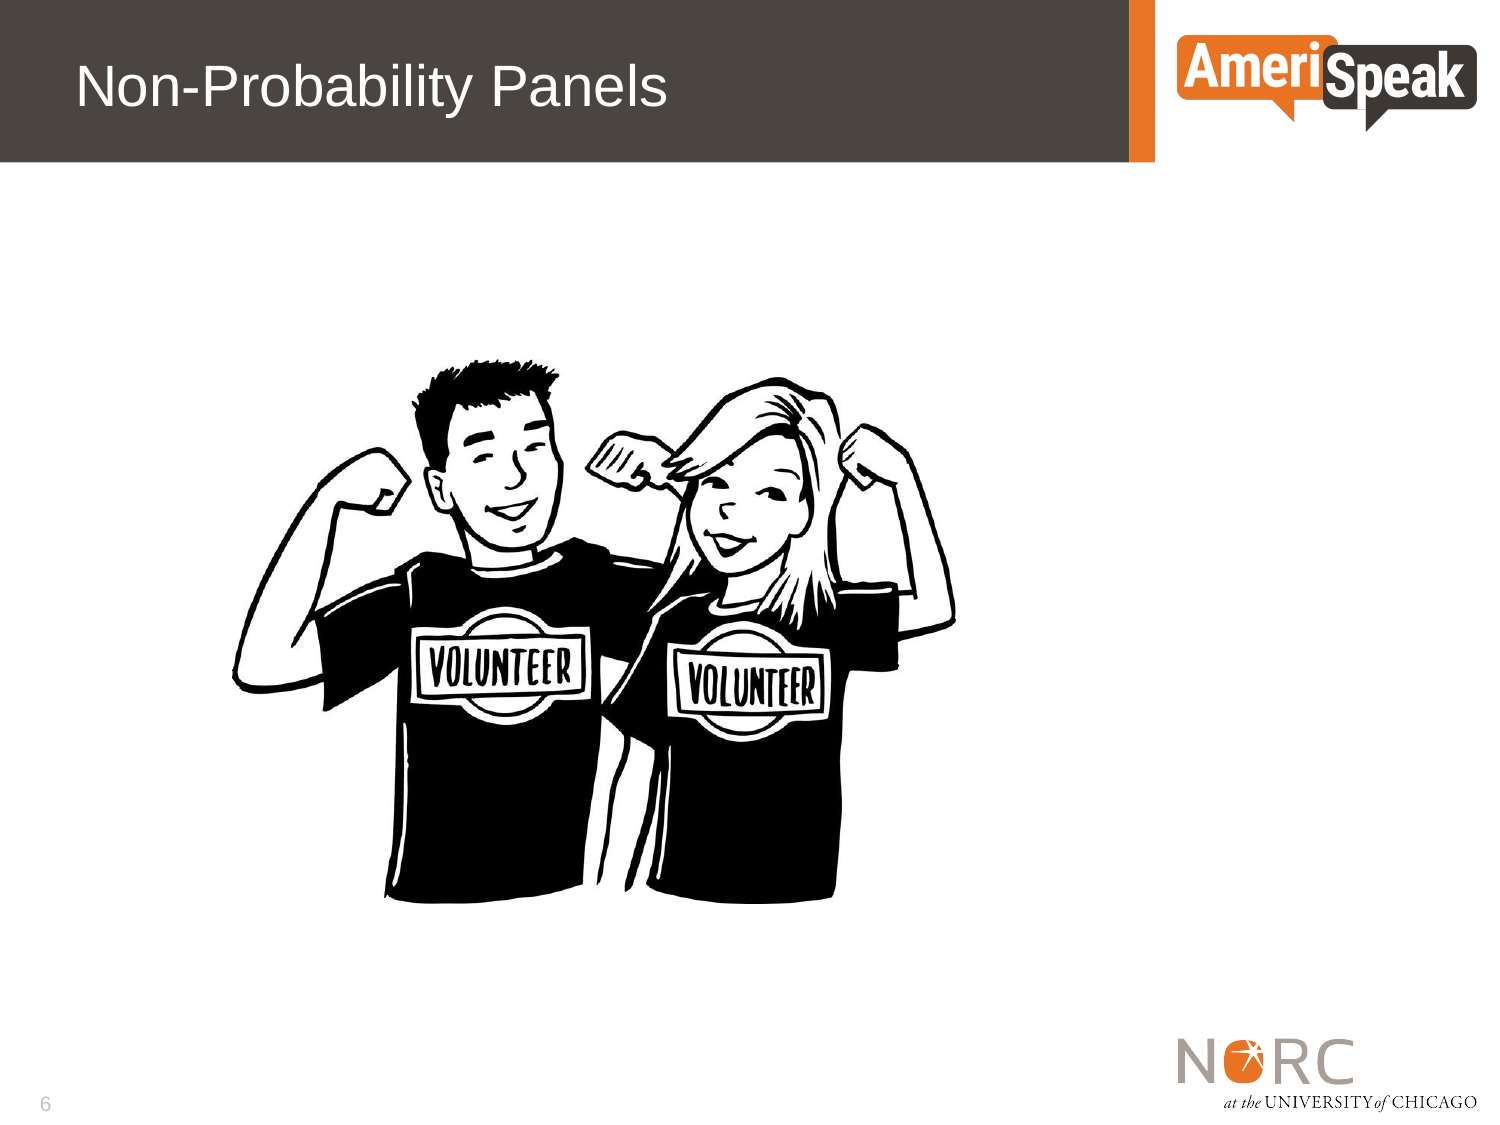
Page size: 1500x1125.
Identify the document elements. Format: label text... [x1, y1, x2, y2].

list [232, 359, 956, 904]
picture [1177, 35, 1477, 132]
picture [1178, 1038, 1477, 1113]
title Non-Probability Panels [0, 0, 1130, 163]
